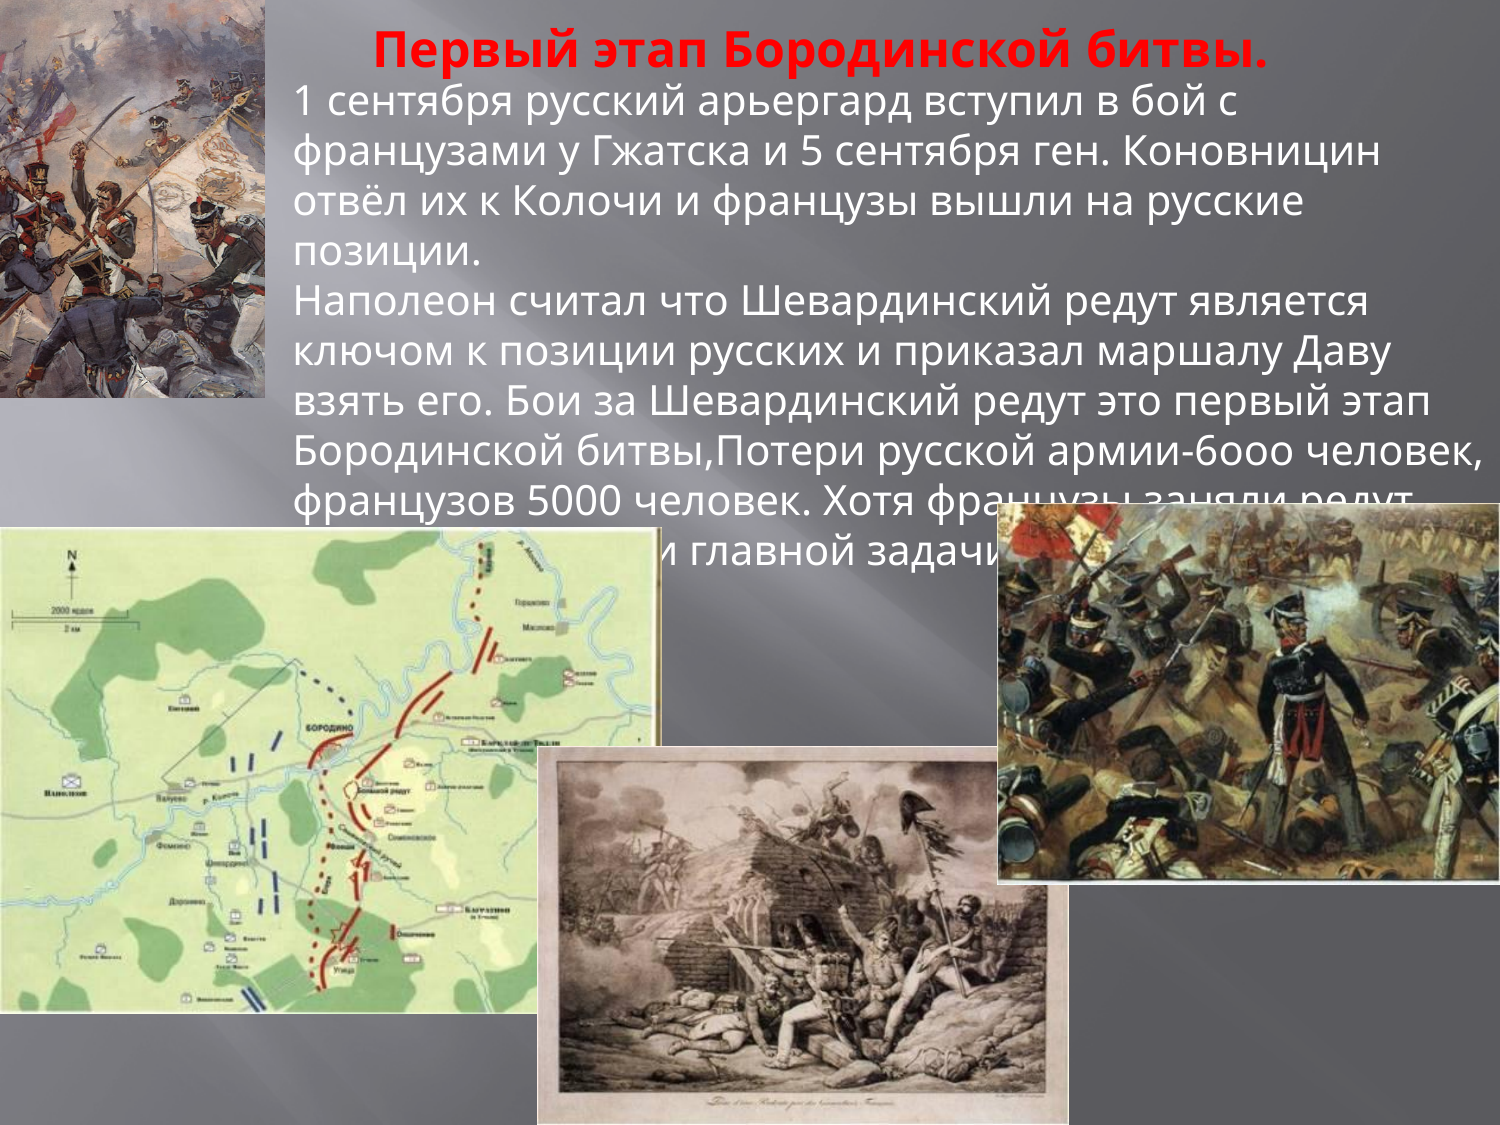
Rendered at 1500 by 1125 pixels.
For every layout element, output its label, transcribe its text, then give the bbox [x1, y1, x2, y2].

text_box 1 сентября русский арьергард вступил в бой с французами у Гжатска и 5 сентября ген. Коновницин отвёл их к Колочи и французы вышли на русские позиции. Наполеон считал что Шевардинский редут является ключом к позиции русских и приказал маршалу Даву взять его. Бои за Шевардинский редут это первый этап Бородинской битвы,Потери русской армии-6ооо человек, французов 5000 человек. Хотя французы заняли редут, они не выполнили главной задачи- опрокинуть русских. [277, 66, 1500, 627]
title Первый этап Бородинской битвы. [301, 0, 1341, 66]
picture [0, 0, 265, 398]
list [0, 526, 663, 1014]
picture [537, 503, 1500, 1125]
